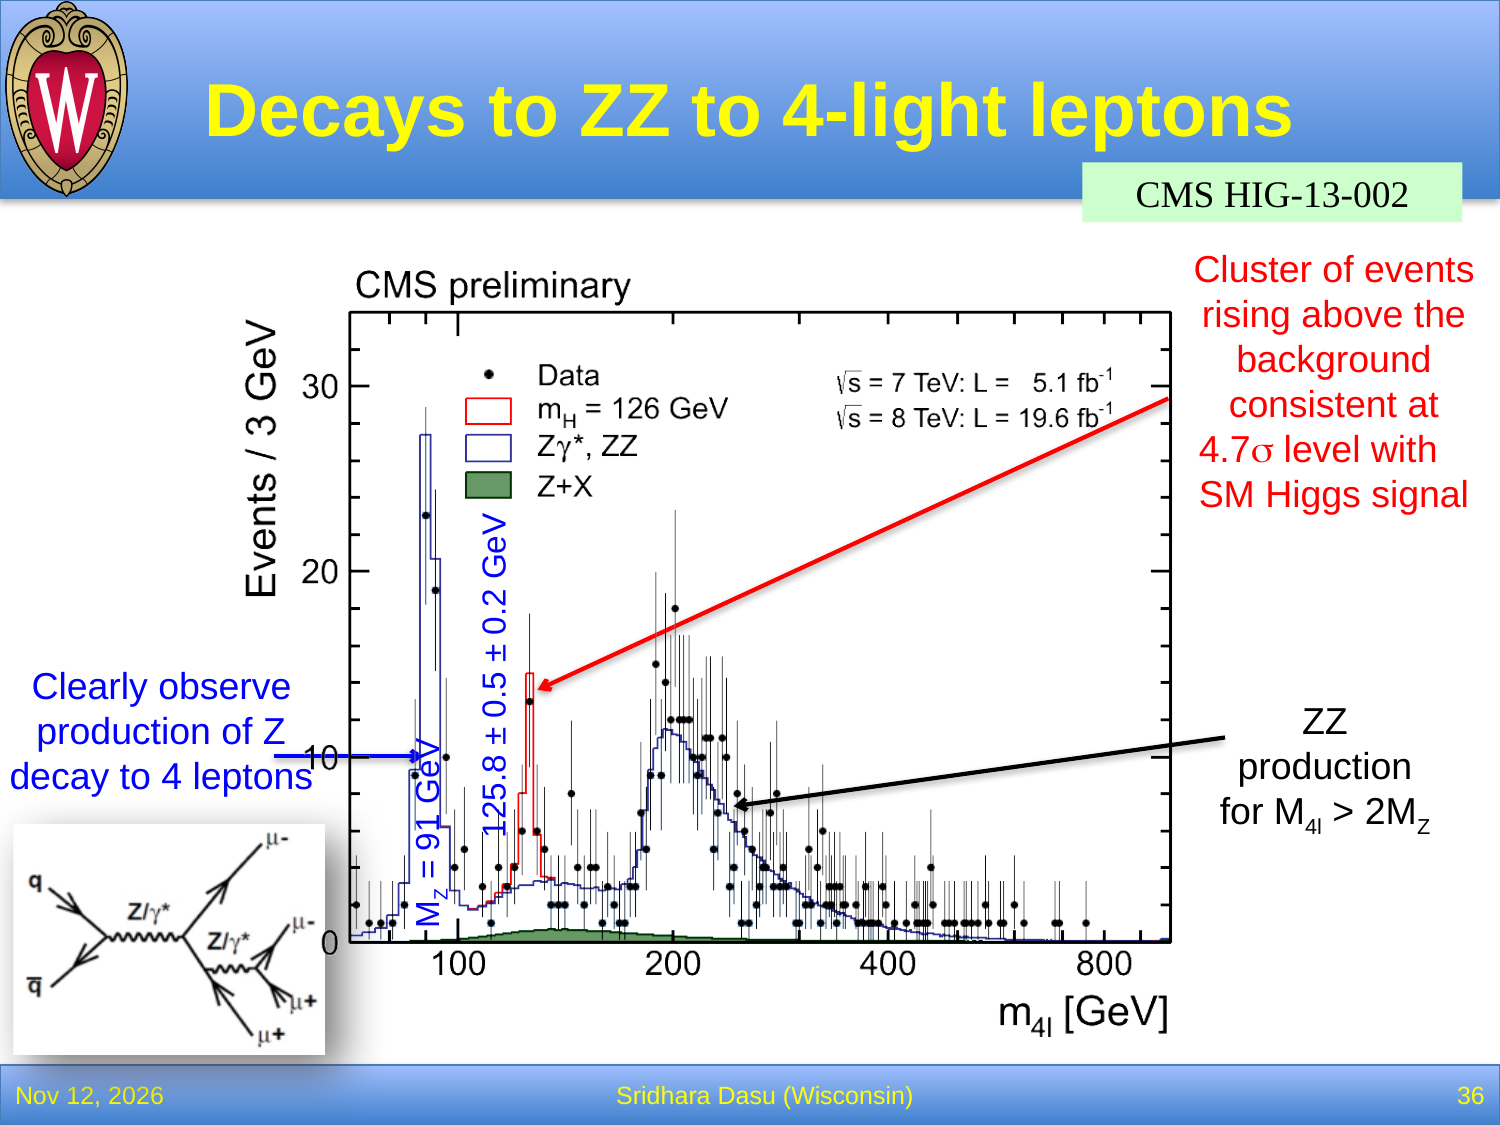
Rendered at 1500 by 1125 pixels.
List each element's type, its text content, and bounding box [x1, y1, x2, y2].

slide_number 36 [1325, 1065, 1500, 1125]
text_box CMS HIG-13-002 [1082, 162, 1463, 223]
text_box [537, 237, 1500, 691]
slide_number 18-Dec-13 [0, 1072, 205, 1125]
footer Sridhara Dasu (Wisconsin) [205, 1065, 1325, 1125]
title Decays to ZZ to 4-light leptons [74, 12, 1426, 201]
picture [5, 1, 128, 197]
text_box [733, 689, 1451, 842]
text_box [0, 654, 217, 807]
picture [12, 239, 1245, 1066]
